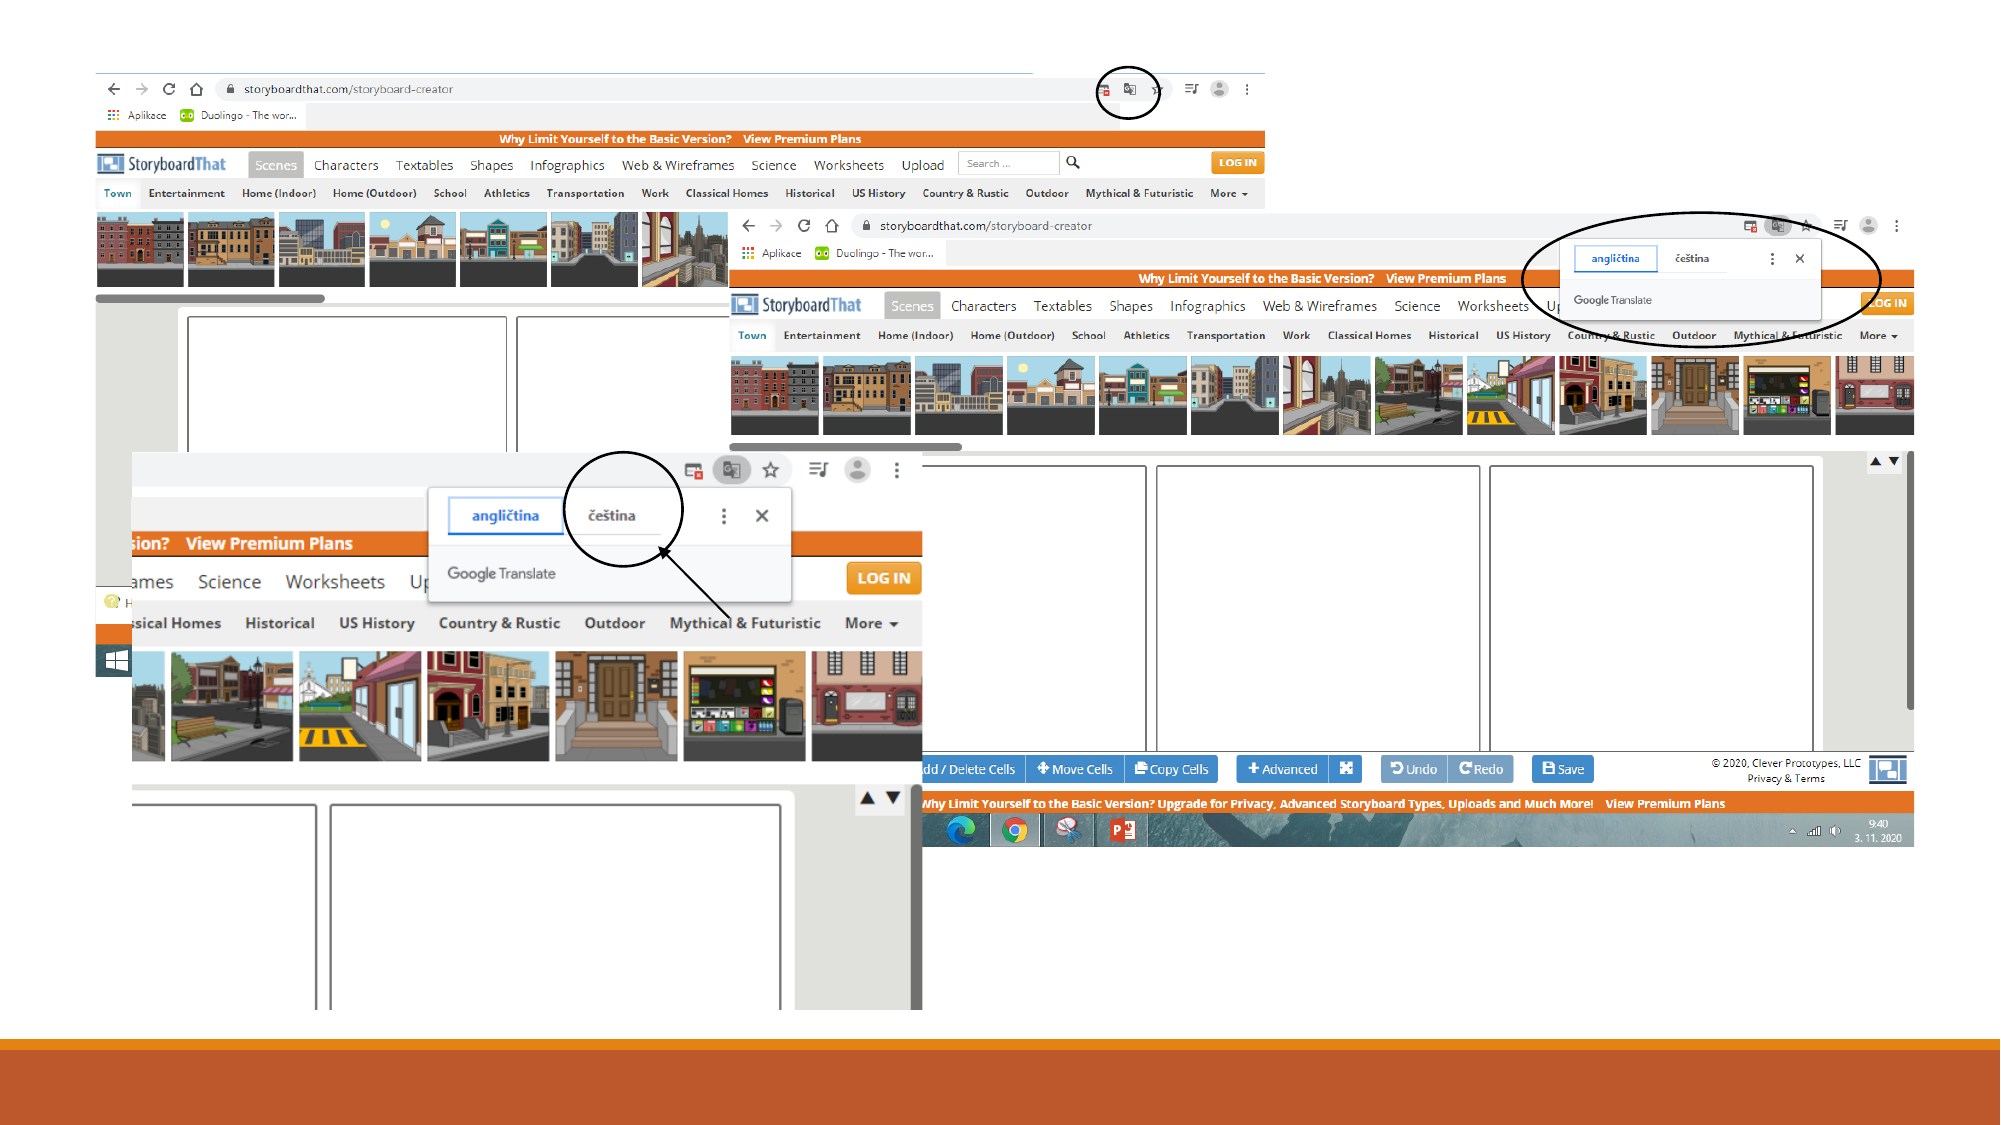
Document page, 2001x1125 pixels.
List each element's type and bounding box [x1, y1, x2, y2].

list [95, 73, 1270, 677]
text_box [657, 545, 730, 619]
picture [131, 209, 1915, 1011]
text_box [1110, 65, 1146, 70]
